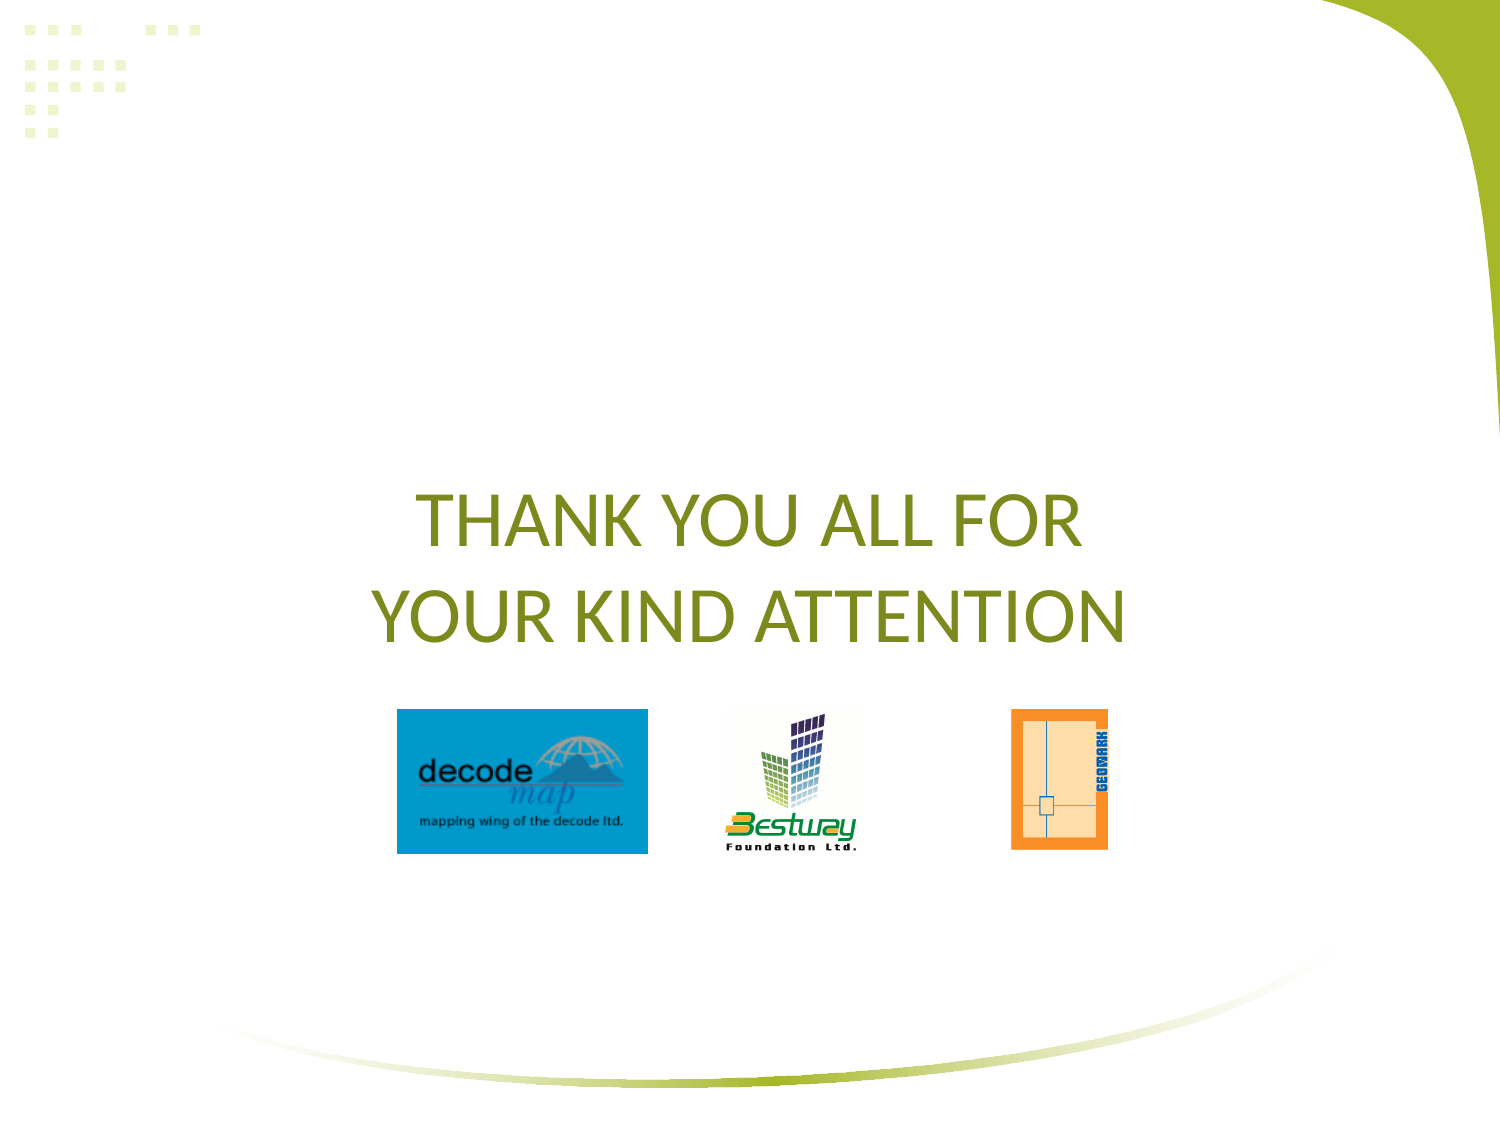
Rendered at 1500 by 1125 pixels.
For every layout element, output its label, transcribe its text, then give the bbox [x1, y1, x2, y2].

picture [387, 709, 1113, 863]
picture [422, 736, 621, 786]
title THANK YOU ALL FOR YOUR KIND ATTENTION [353, 415, 1147, 710]
